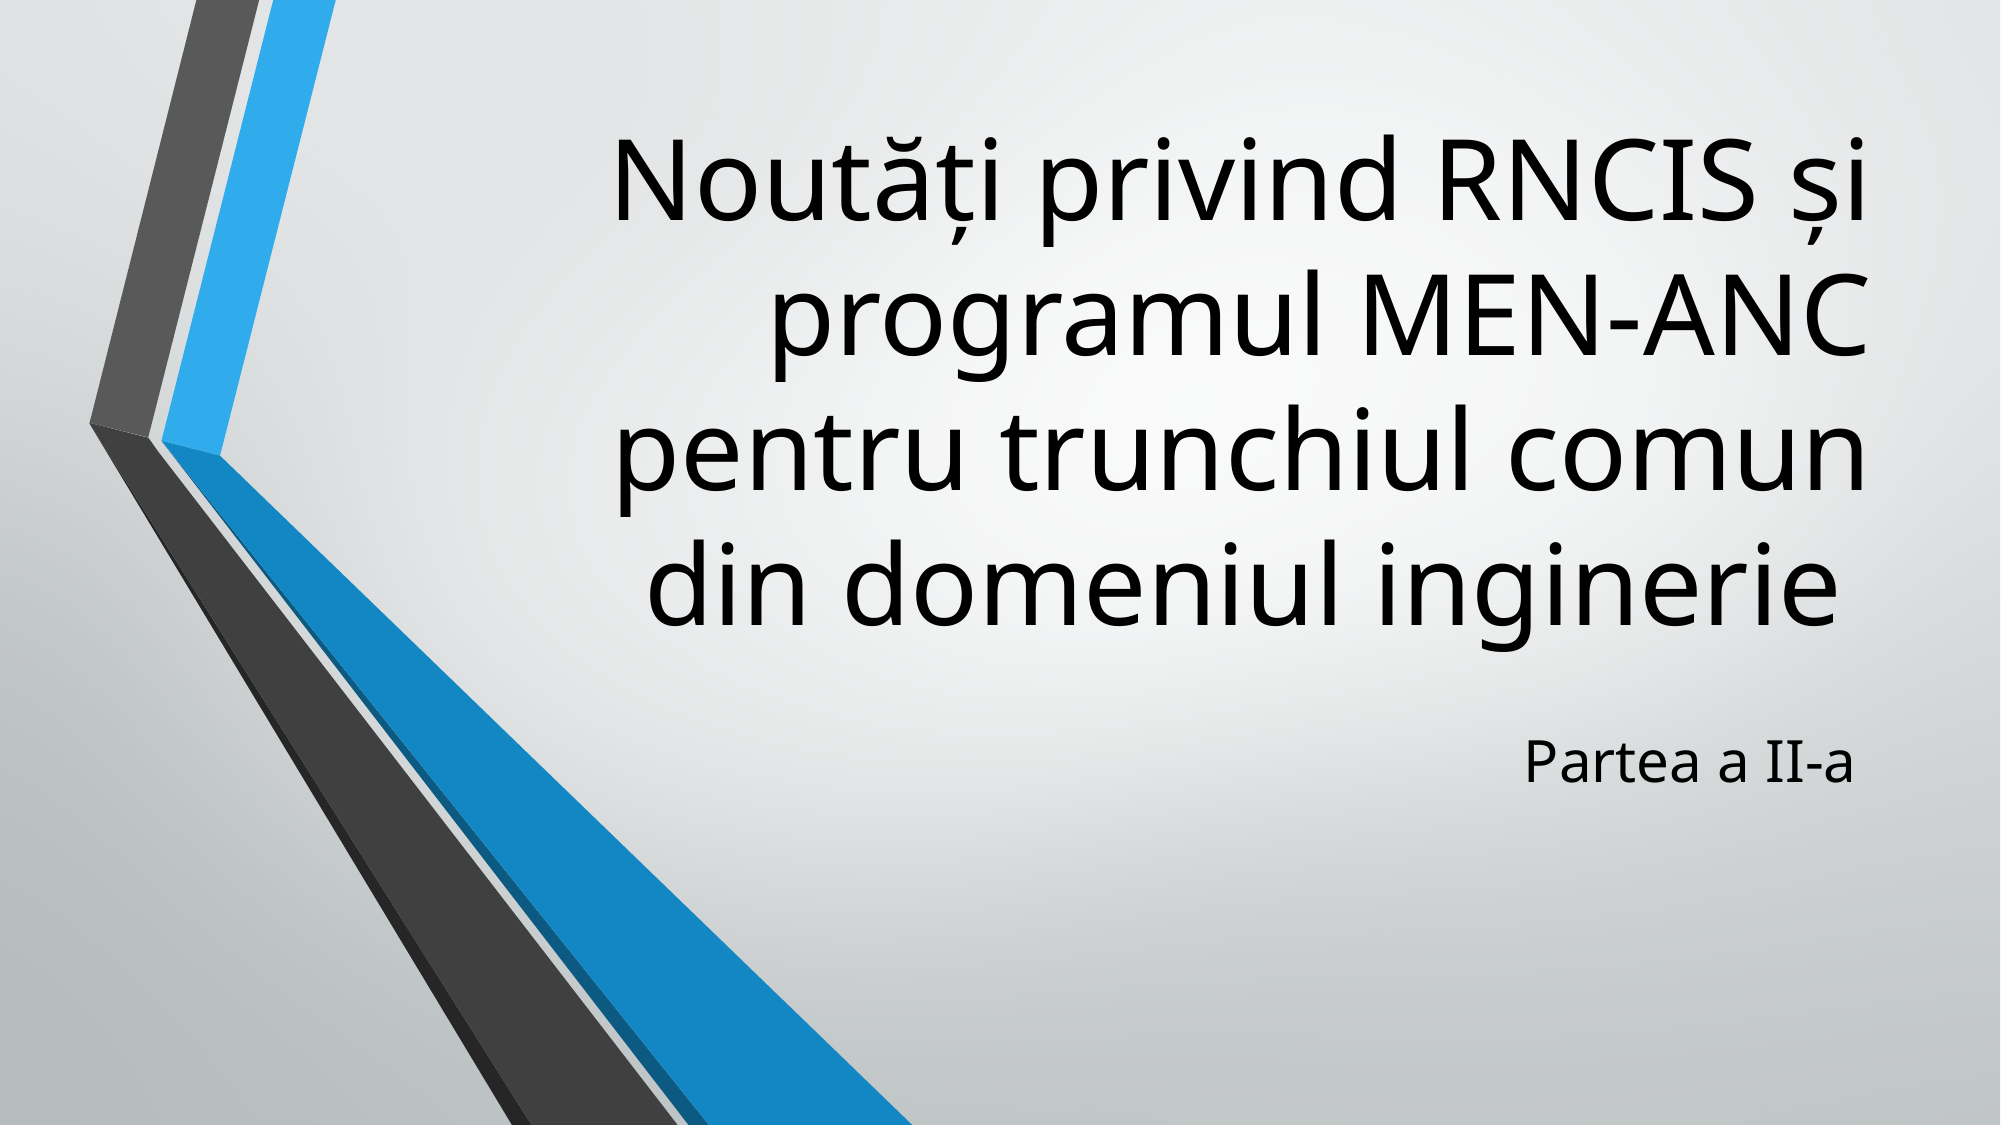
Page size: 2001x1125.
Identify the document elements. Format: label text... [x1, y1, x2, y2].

subtitle Partea a II-a [740, 717, 1887, 945]
title Noutăți privind RNCIS și programul MEN-ANC pentru trunchiul comun din domeniul inginerie [480, 91, 1887, 656]
